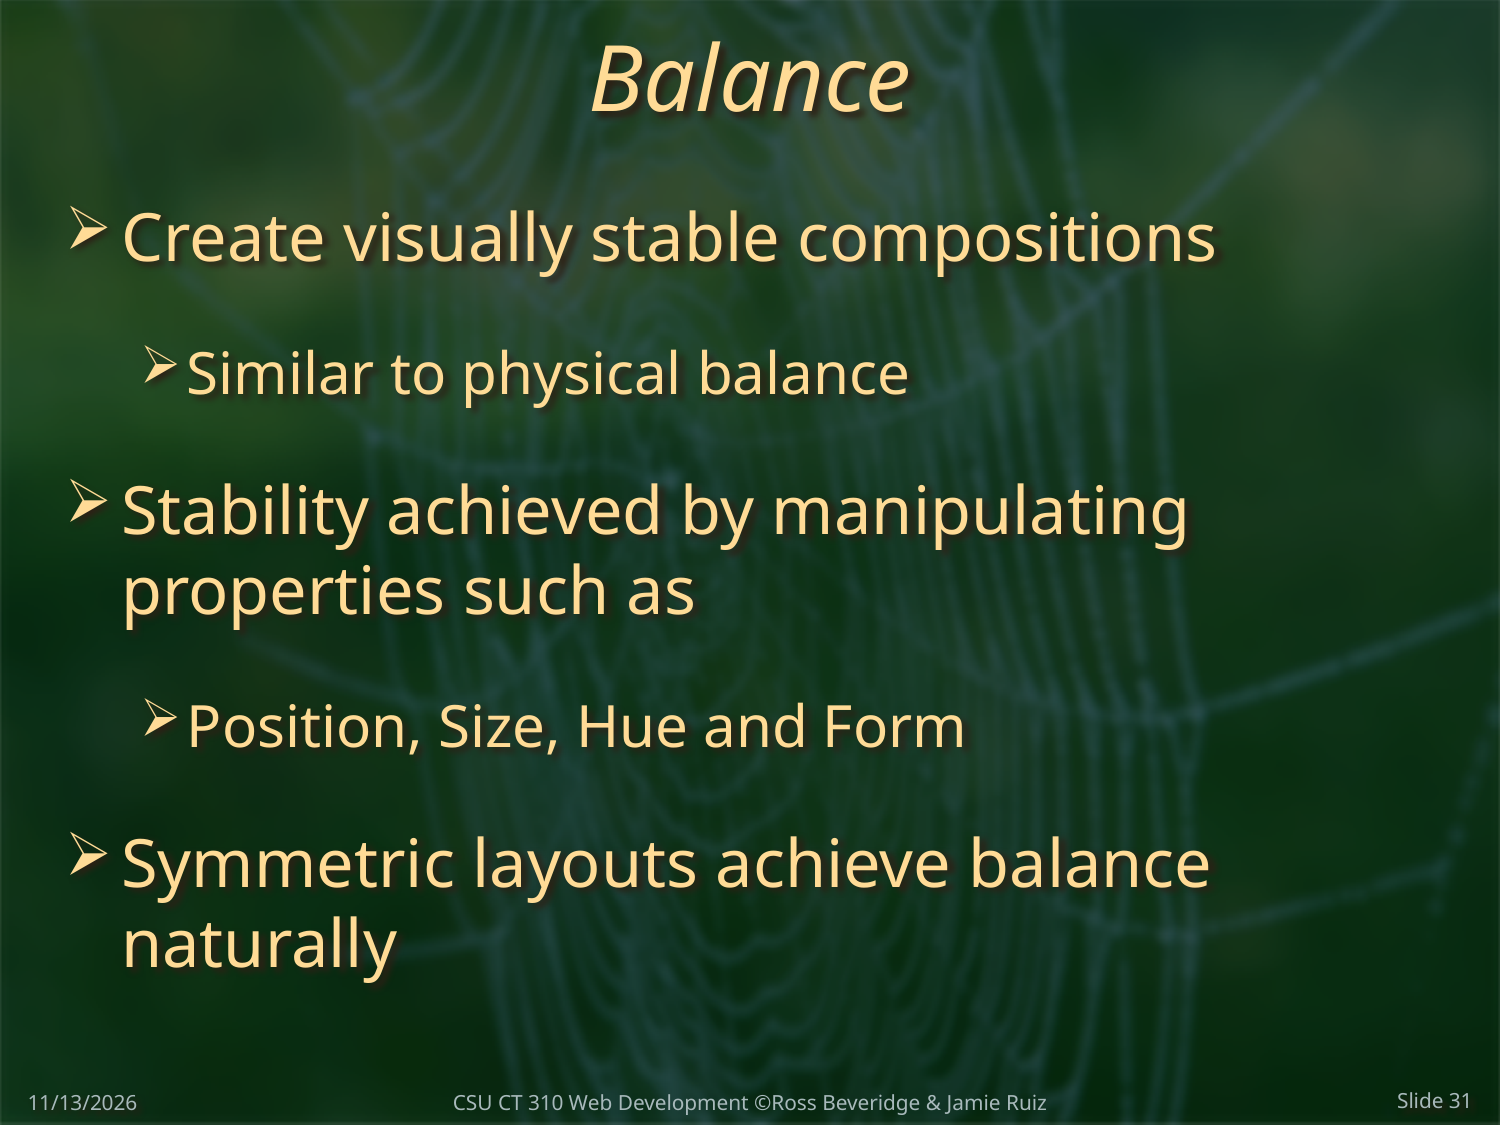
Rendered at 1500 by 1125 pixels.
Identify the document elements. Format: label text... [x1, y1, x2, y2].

slide_number Slide 31 [1324, 1064, 1488, 1125]
footer CSU CT 310 Web Development ©Ross Beveridge & Jamie Ruiz [187, 1065, 1313, 1125]
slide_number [12, 1064, 188, 1125]
list Create visually stable compositions Similar to physical balance Stability achieved by manipulating properties such as Position, Size, Hue and Form Symmetric layouts achieve balance naturally [49, 187, 1426, 926]
picture [0, 0, 1500, 1125]
title Balance [62, 24, 1438, 213]
